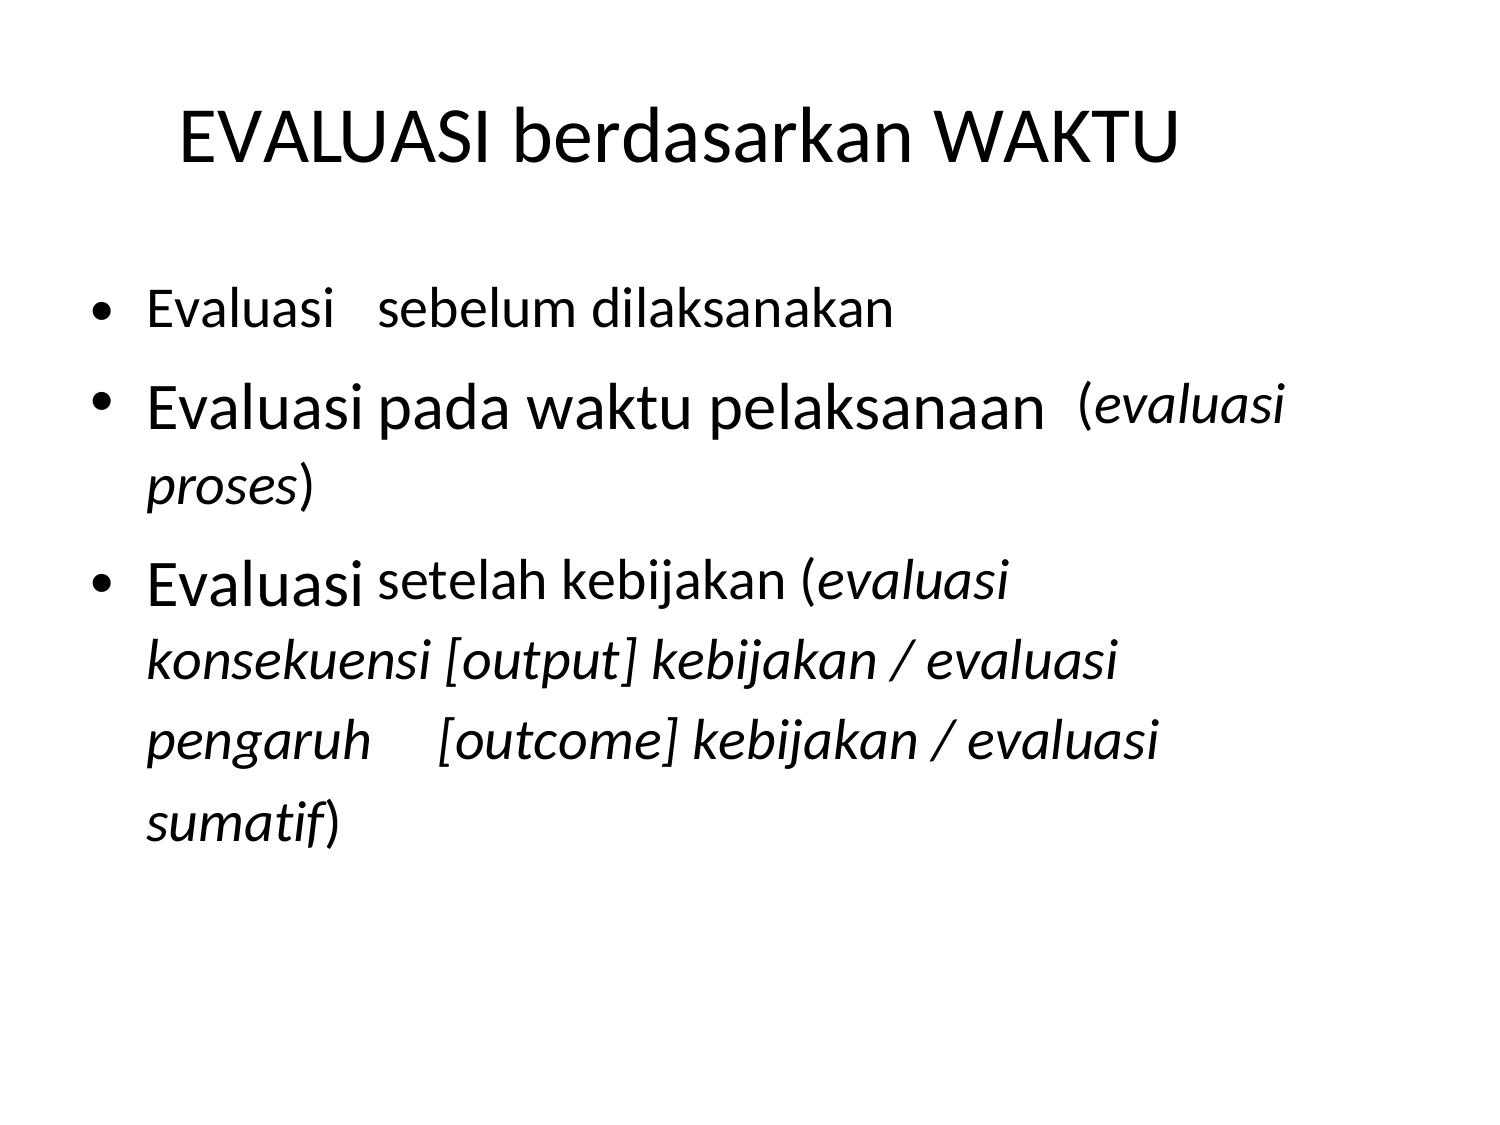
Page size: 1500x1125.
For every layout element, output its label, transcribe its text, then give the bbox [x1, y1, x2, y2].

text_box setelah kebijakan (evaluasi [375, 552, 1113, 624]
text_box sebelum dilaksanakan pada waktu pelaksanaan [375, 280, 1058, 448]
text_box EVALUASI berdasarkan WAKTU [176, 98, 1337, 195]
text_box [outcome] kebijakan / evaluasi [435, 712, 1275, 784]
text_box • • [87, 276, 126, 444]
text_box • [87, 548, 126, 620]
text_box (evaluasi [1074, 376, 1330, 448]
text_box Evaluasi Evaluasi proses) Evaluasi [144, 280, 377, 624]
text_box konsekuensi [output] kebijakan / evaluasi [144, 632, 1270, 704]
text_box pengaruh sumatif) [144, 712, 419, 864]
